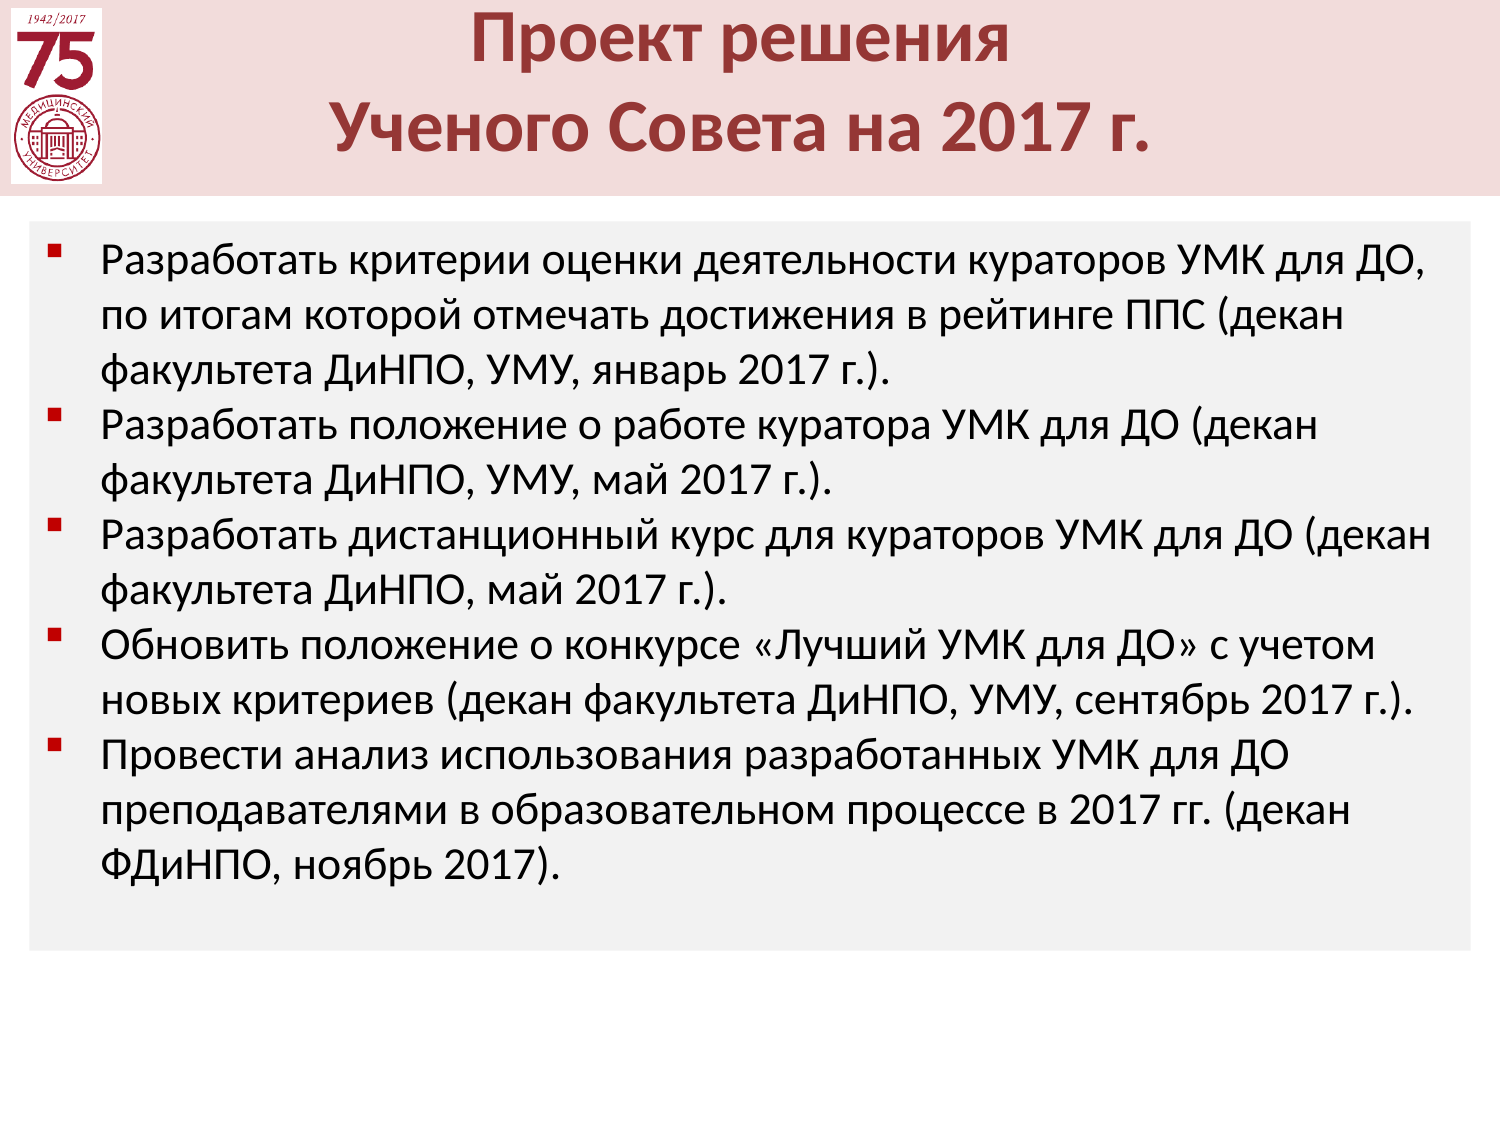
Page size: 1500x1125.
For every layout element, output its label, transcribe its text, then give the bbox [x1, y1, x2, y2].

picture [10, 8, 102, 184]
text_box Разработать критерии оценки деятельности кураторов УМК для ДО, по итогам которой отмечать достижения в рейтинге ППС (декан факультета ДиНПО, УМУ, январь 2017 г.). Разработать положение о работе куратора УМК для ДО (декан факультета ДиНПО, УМУ, май 2017 г.). Разработать дистанционный курс для кураторов УМК для ДО (декан факультета ДиНПО, май 2017 г.). Обновить положение о конкурсе «Лучший УМК для ДО» с учетом новых критериев (декан факультета ДиНПО, УМУ, сентябрь 2017 г.). Провести анализ использования разработанных УМК для ДО преподавателями в образовательном процессе в 2017 гг. (декан ФДиНПО, ноябрь 2017). [29, 221, 1471, 951]
text_box Проект решения Ученого Совета на 2017 г. [0, 0, 1500, 196]
